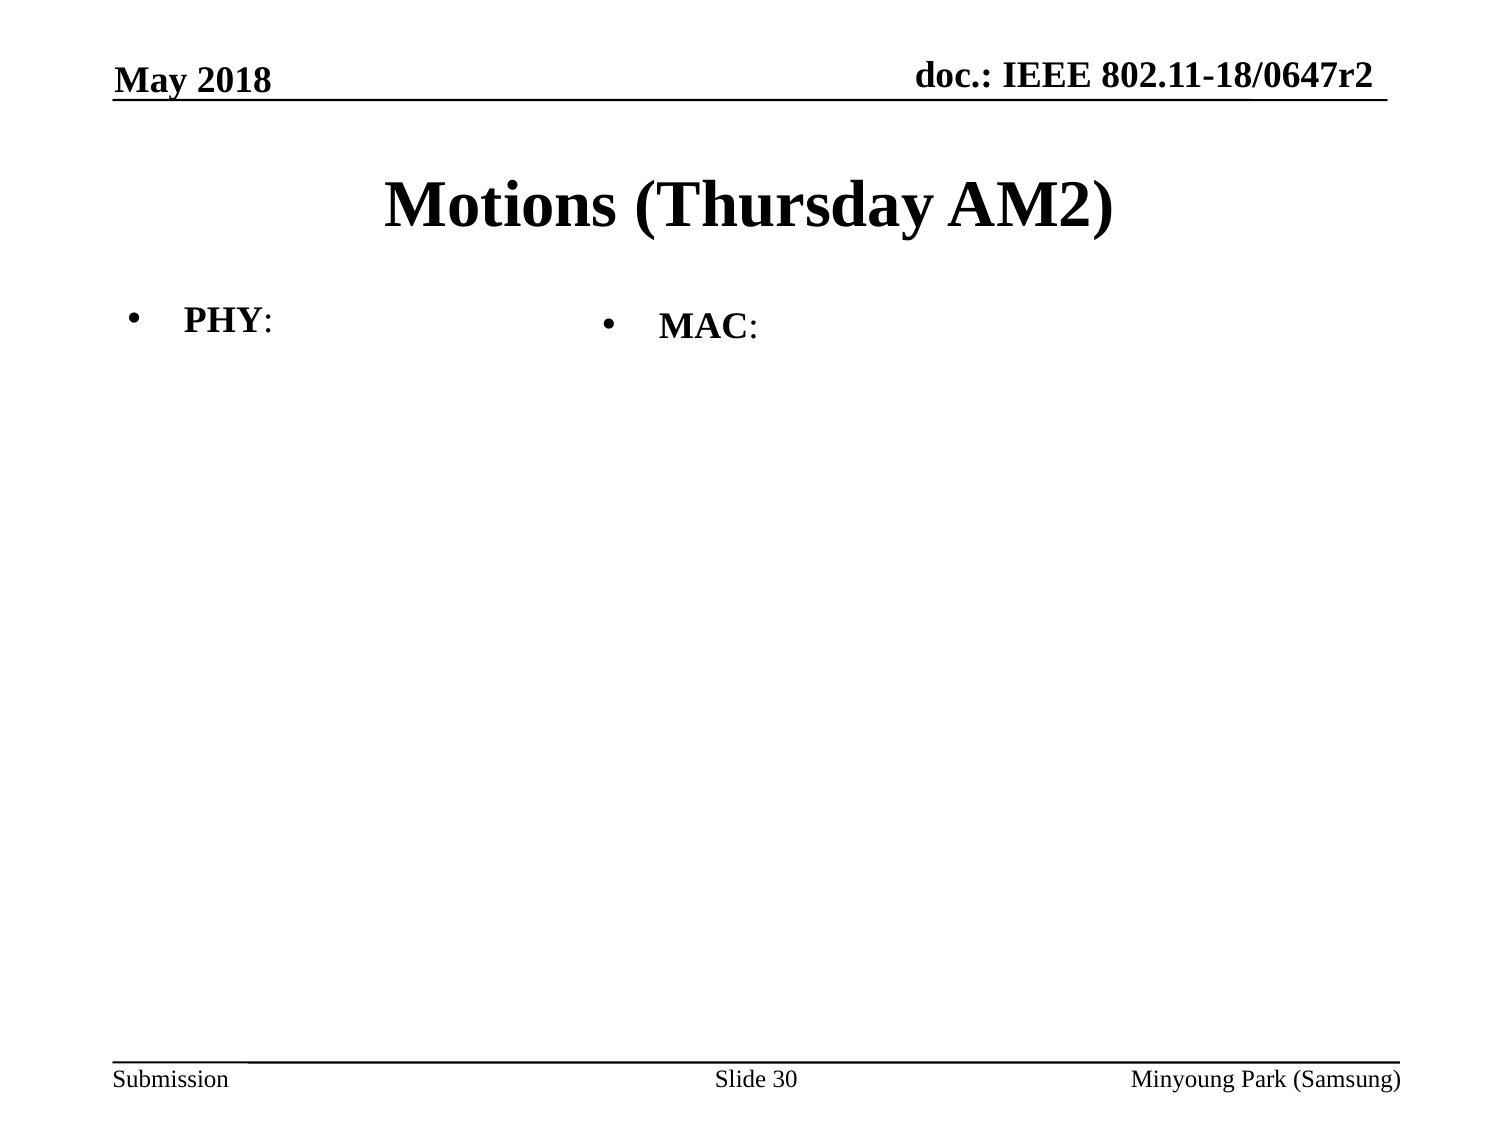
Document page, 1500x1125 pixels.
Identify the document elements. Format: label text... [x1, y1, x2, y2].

title Motions (Thursday AM2) [112, 112, 1388, 288]
slide_number Slide 30 [712, 1061, 800, 1093]
list PHY: [112, 287, 575, 1000]
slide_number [114, 54, 335, 101]
footer Minyoung Park (Samsung) [949, 1061, 1402, 1093]
list MAC: [587, 293, 1050, 1063]
